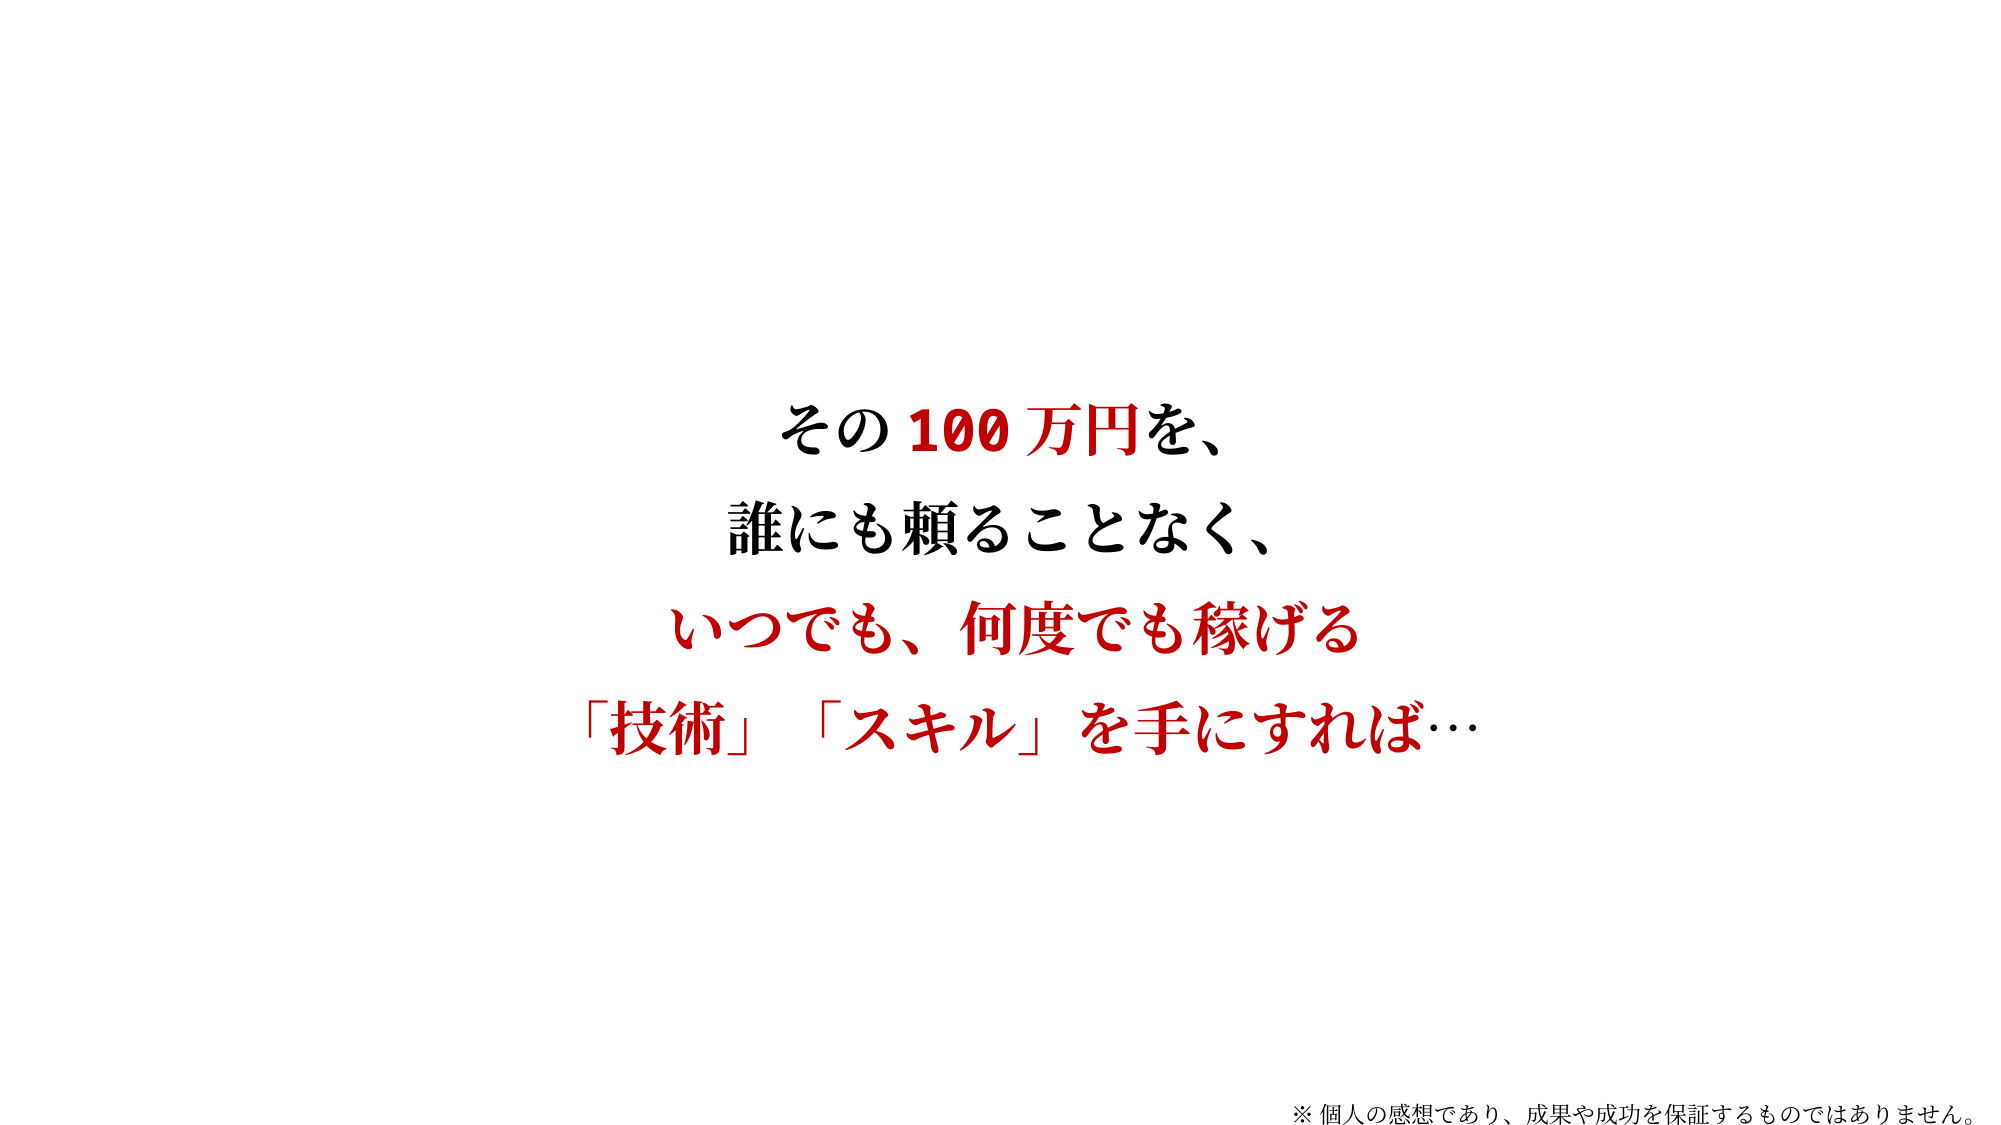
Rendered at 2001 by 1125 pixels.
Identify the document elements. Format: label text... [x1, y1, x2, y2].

text_box ※個人の感想であり、成果や成功を保証するものではありません。 [1199, 1020, 2000, 1125]
text_box その100万円を、 誰にも頼ることなく、 いつでも、何度でも稼げる 「技術」「スキル」を手にすれば… [105, 355, 1930, 770]
